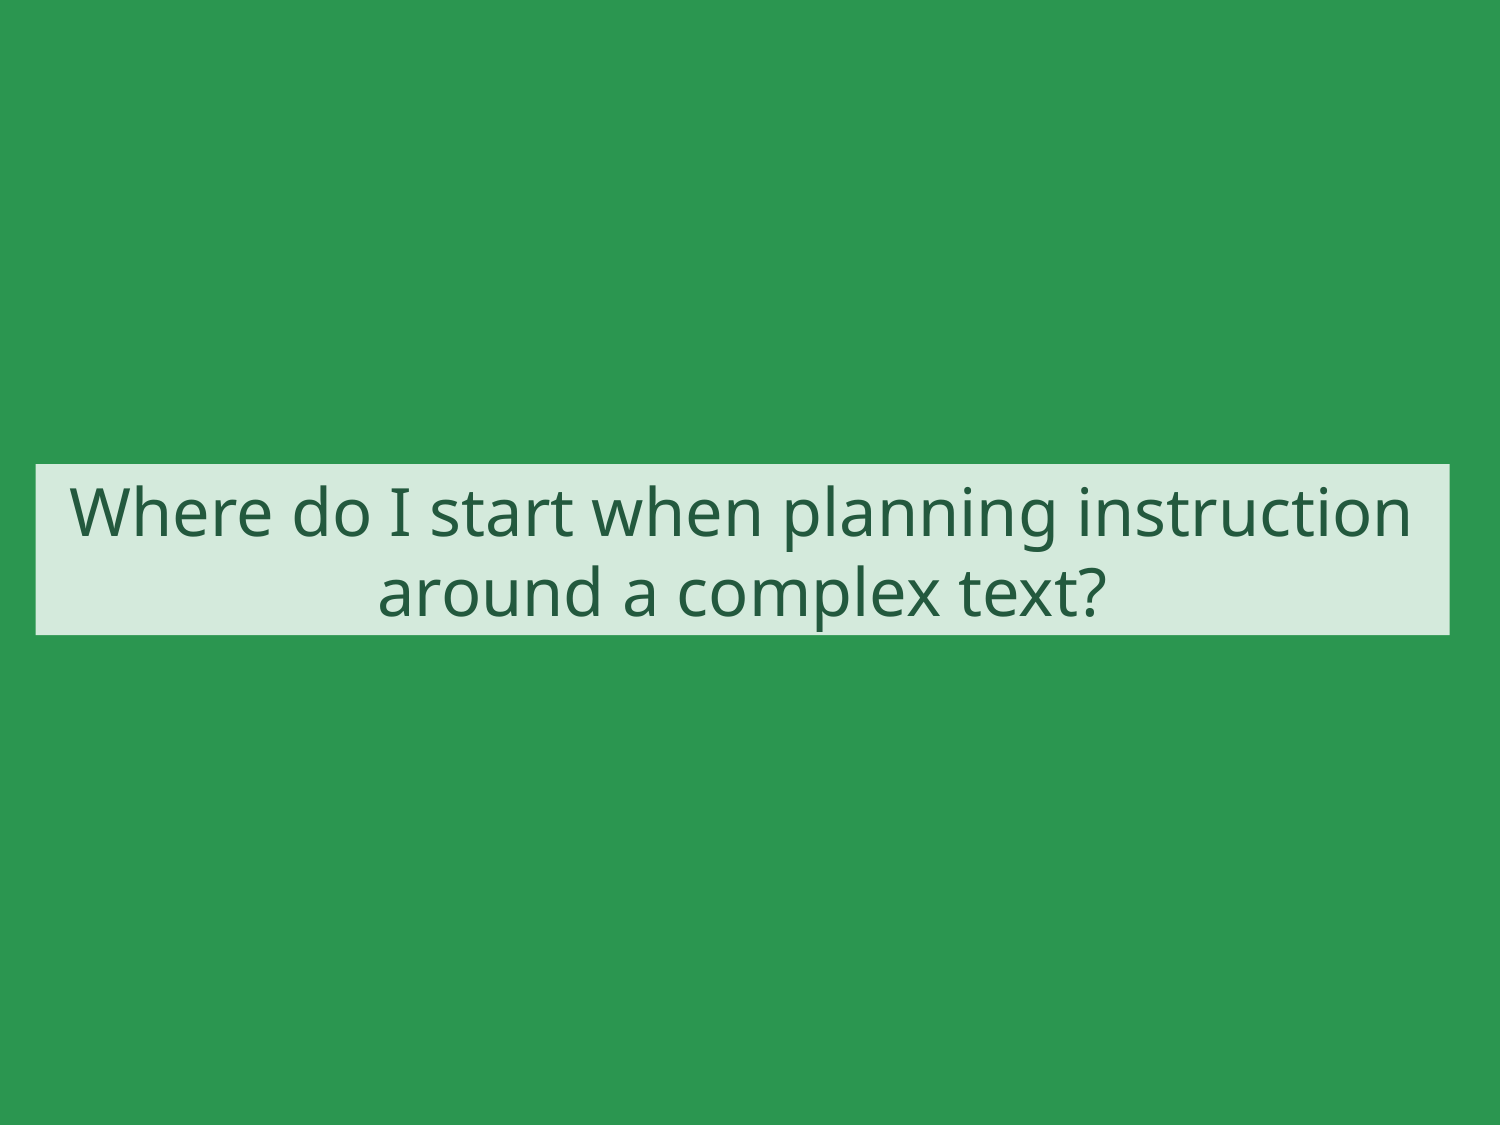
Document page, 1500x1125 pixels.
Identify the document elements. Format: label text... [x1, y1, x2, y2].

title Where do I start when planning instruction around a complex text? [35, 464, 1450, 636]
